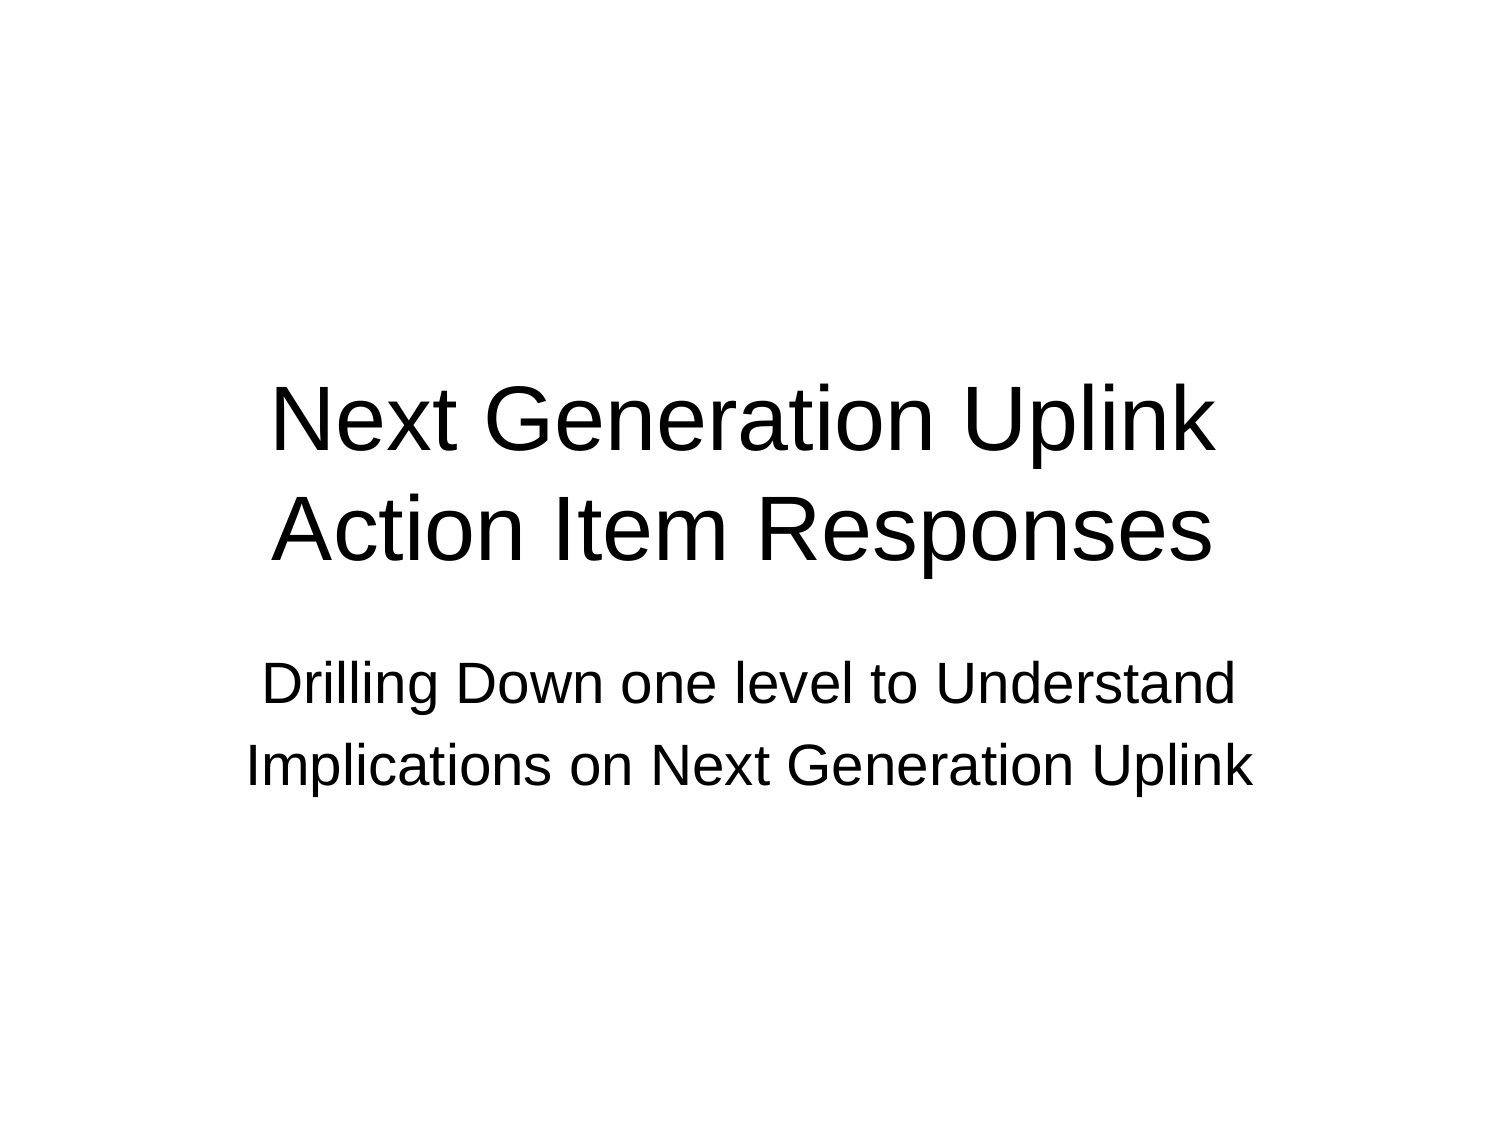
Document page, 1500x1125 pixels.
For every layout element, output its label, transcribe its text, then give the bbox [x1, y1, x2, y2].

title Next Generation Uplink Action Item Responses [49, 374, 1438, 563]
subtitle Drilling Down one level to Understand Implications on Next Generation Uplink [224, 637, 1276, 926]
